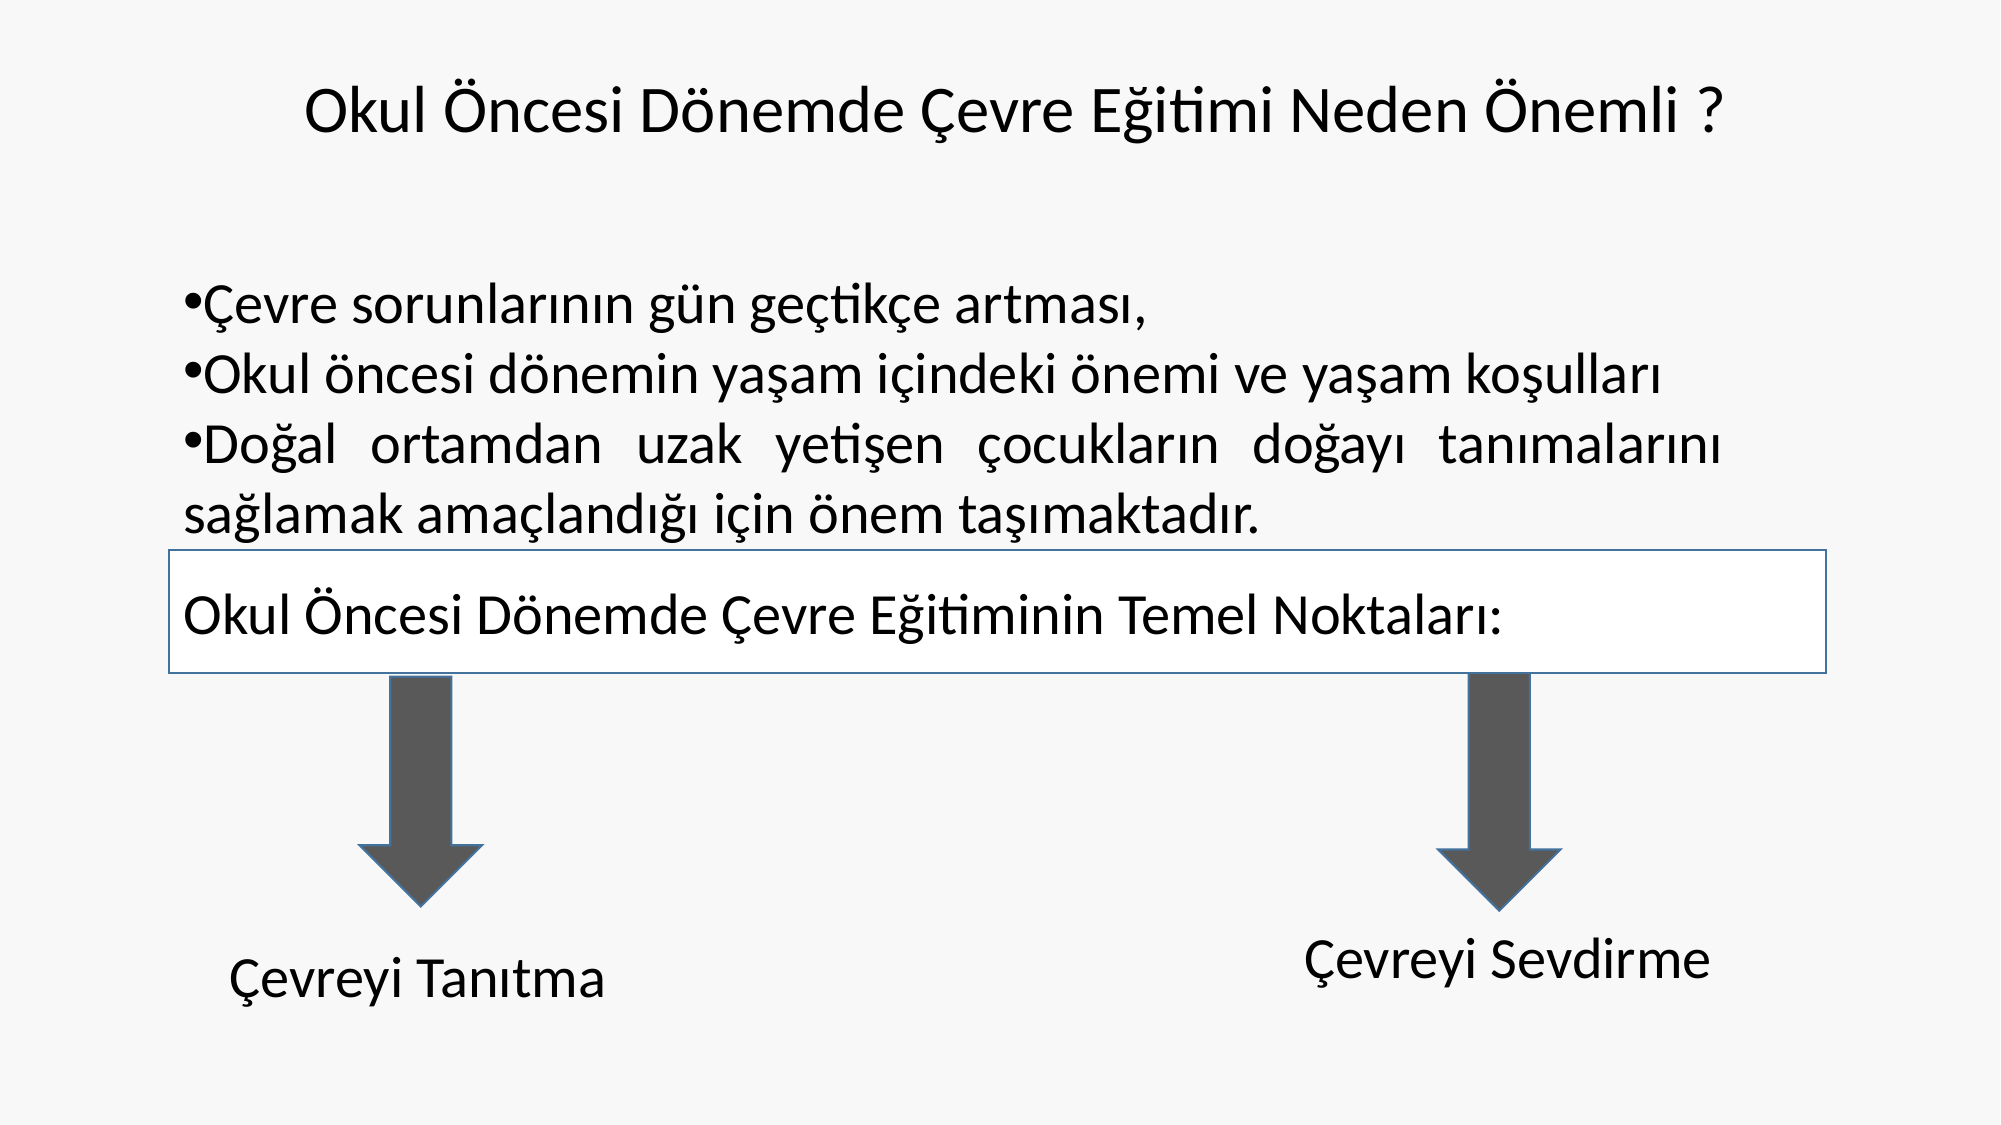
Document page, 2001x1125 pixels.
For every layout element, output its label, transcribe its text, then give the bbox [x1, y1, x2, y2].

text_box Okul Öncesi Dönemde Çevre Eğitimi Neden Önemli ? [201, 58, 1756, 154]
text_box Çevre sorunlarının gün geçtikçe artması, Okul öncesi dönemin yaşam içindeki önemi ve yaşam koşulları Doğal ortamdan uzak yetişen çocukların doğayı tanımalarını sağlamak amaçlandığı için önem taşımaktadır. [168, 257, 1738, 550]
text_box Çevreyi Tanıtma [214, 931, 642, 1017]
text_box [1438, 673, 1561, 911]
text_box Çevreyi Sevdirme [1289, 912, 1775, 998]
text_box Okul Öncesi Dönemde Çevre Eğitiminin Temel Noktaları: [168, 550, 1826, 673]
text_box [359, 676, 483, 907]
